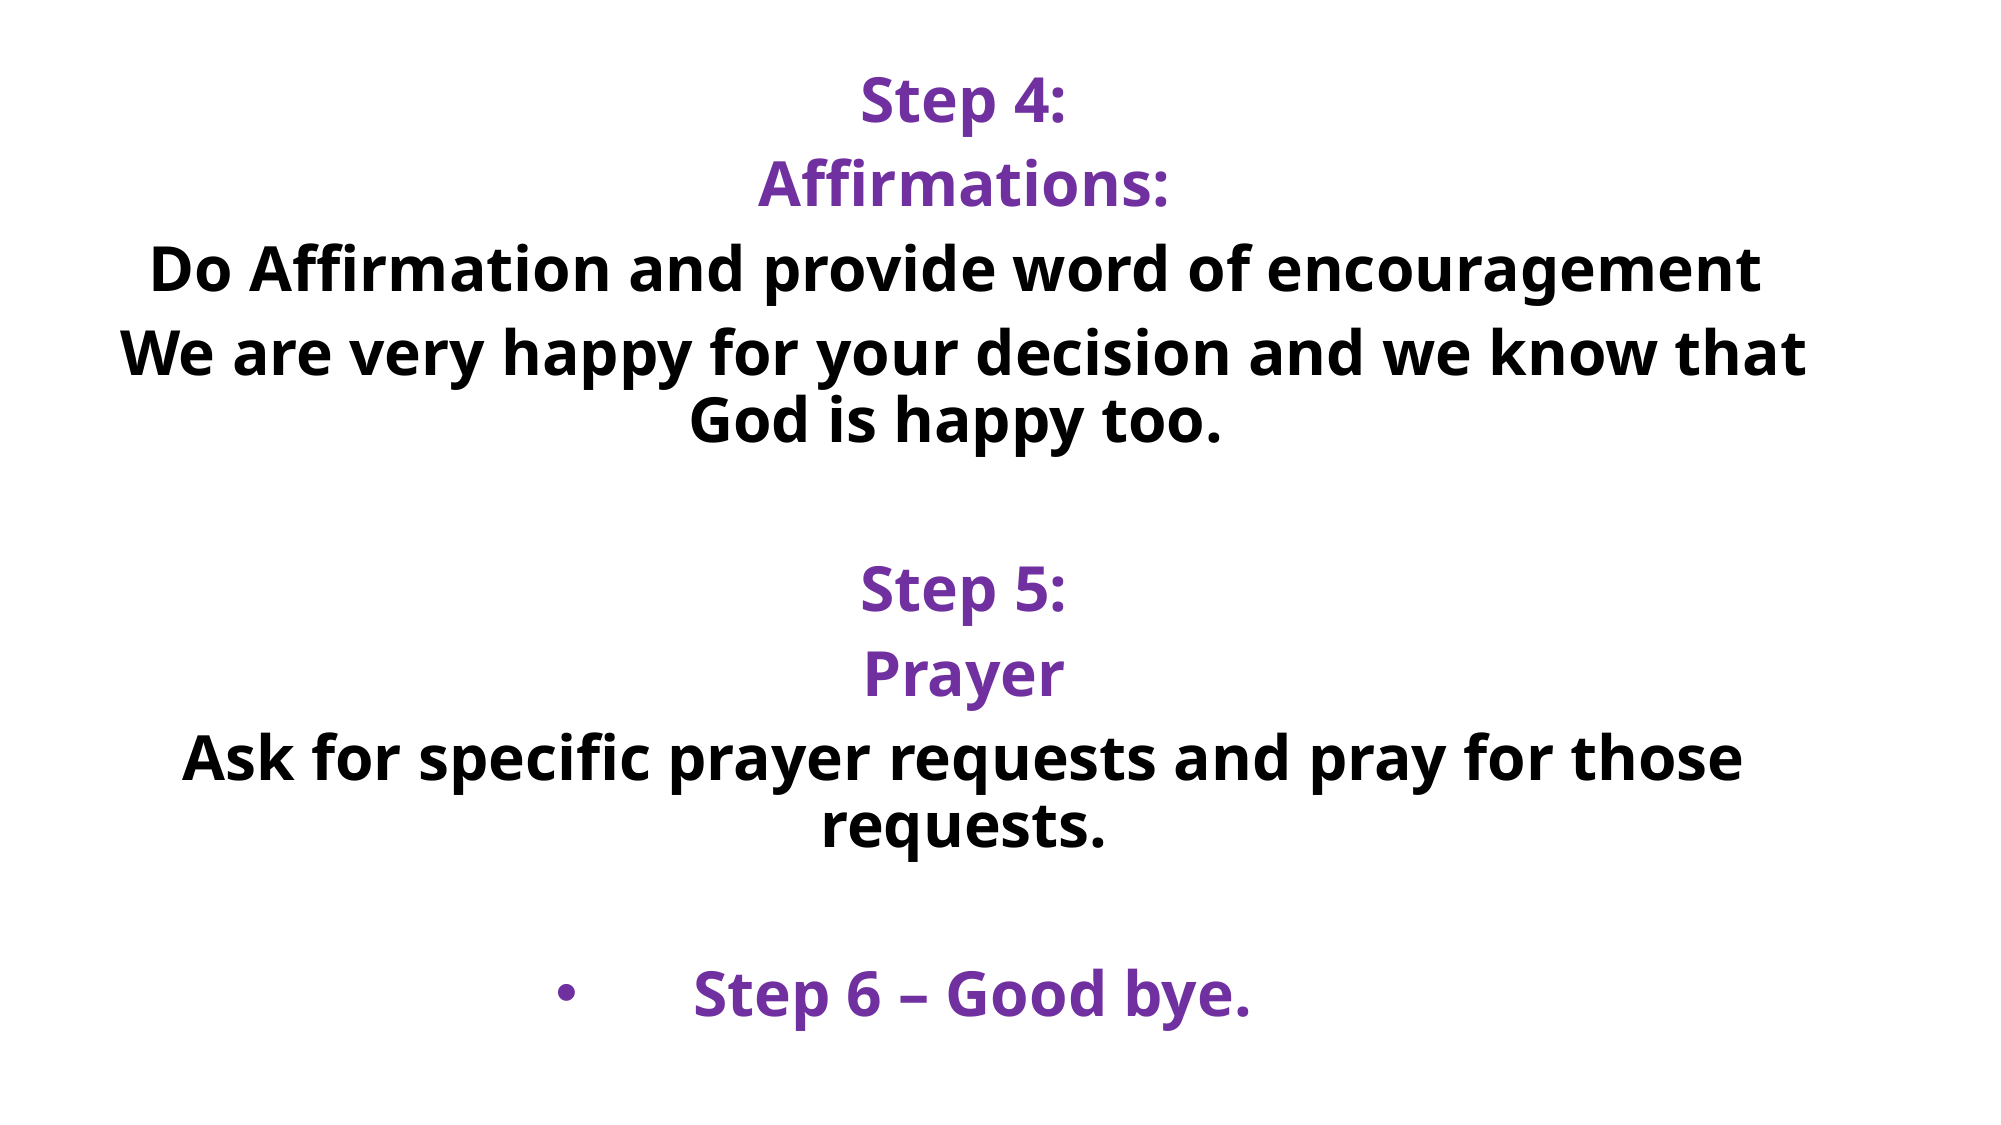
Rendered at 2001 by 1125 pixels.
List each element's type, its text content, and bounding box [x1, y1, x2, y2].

list Step 4: Affirmations: Do Affirmation and provide word of encouragement We are very happy for your decision and we know that God is happy too. Step 5: Prayer Ask for specific prayer requests and pray for those requests. Step 6 – Good bye. [65, 61, 1863, 1048]
